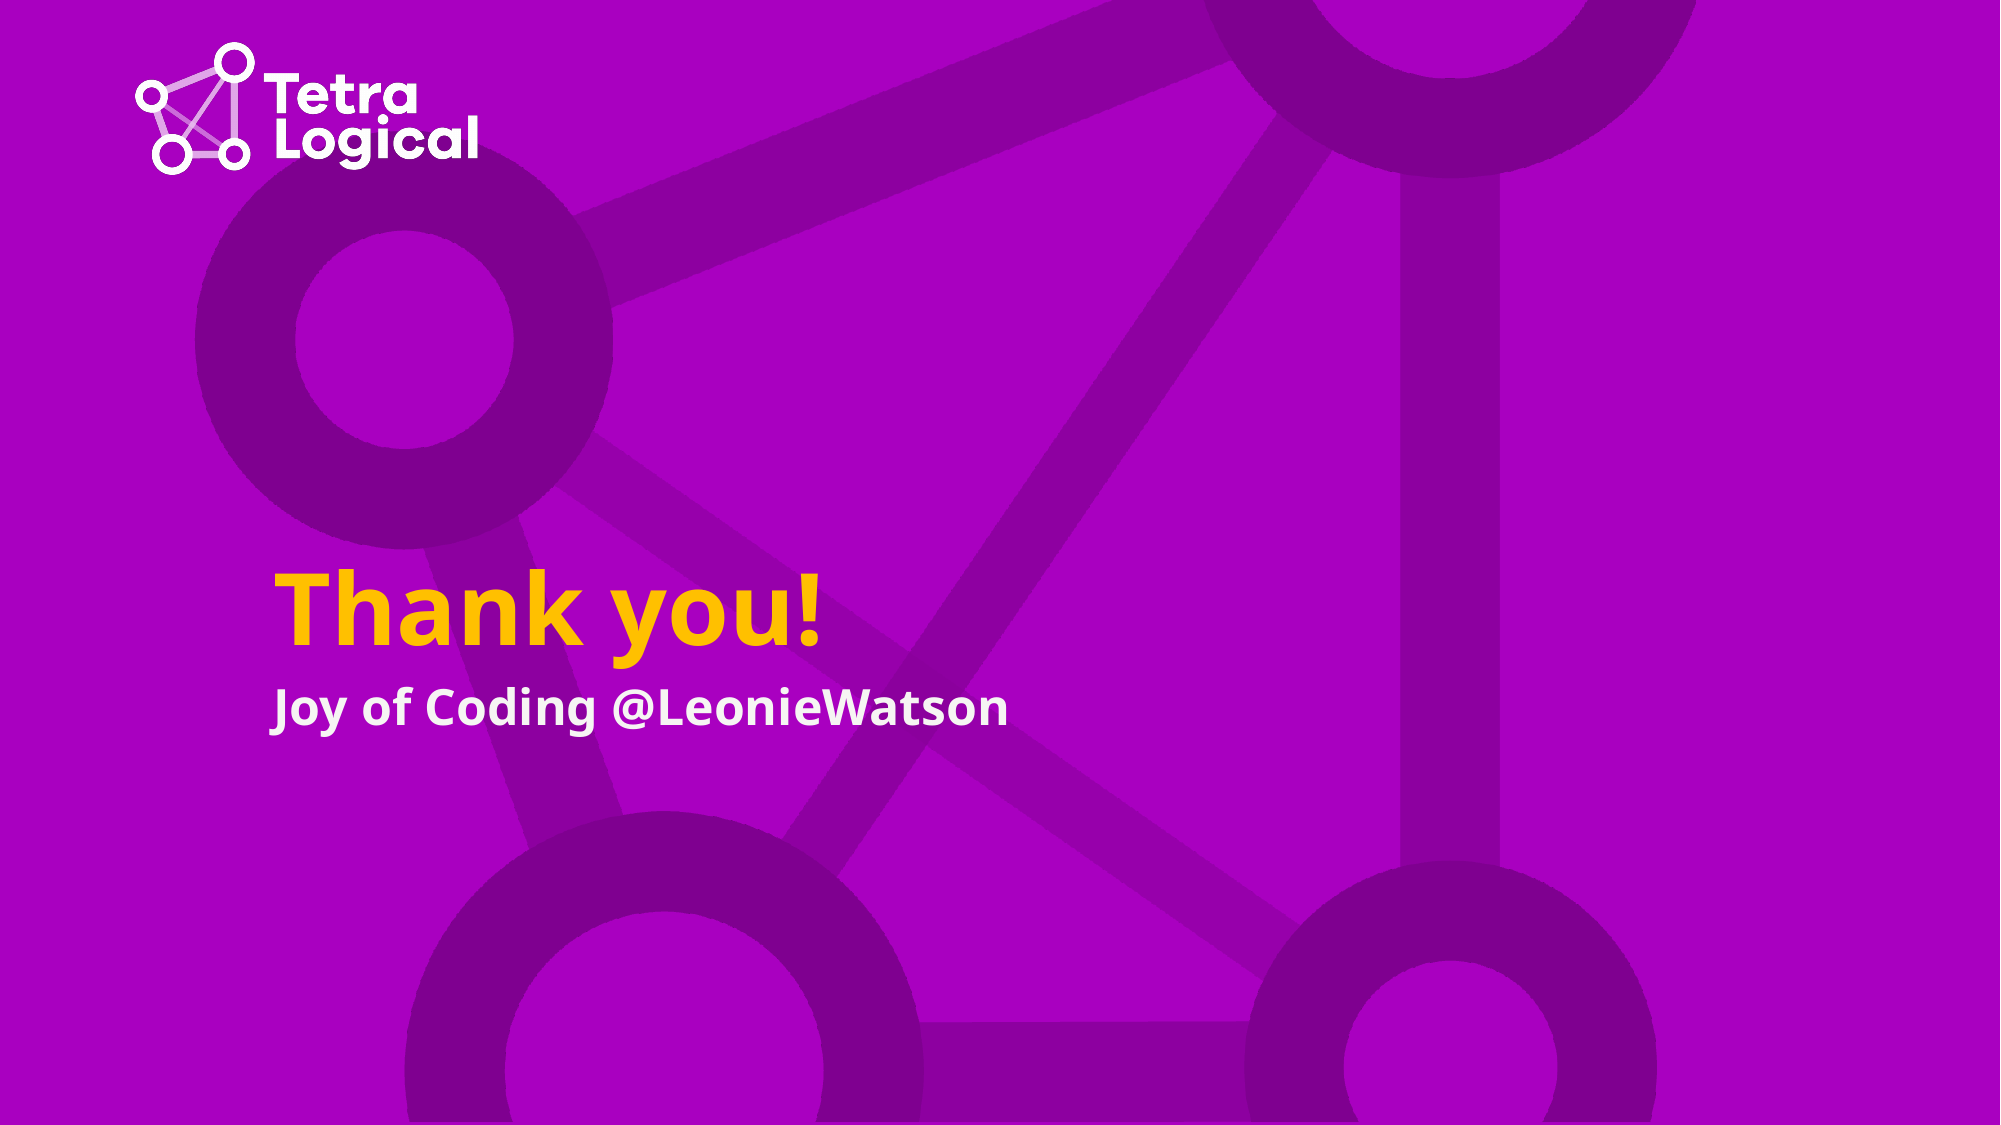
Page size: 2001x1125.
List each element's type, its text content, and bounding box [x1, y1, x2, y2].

title Thank you! [273, 252, 1491, 667]
subtitle Joy of Coding @LeonieWatson [273, 681, 1491, 954]
picture [99, 0, 1803, 1122]
